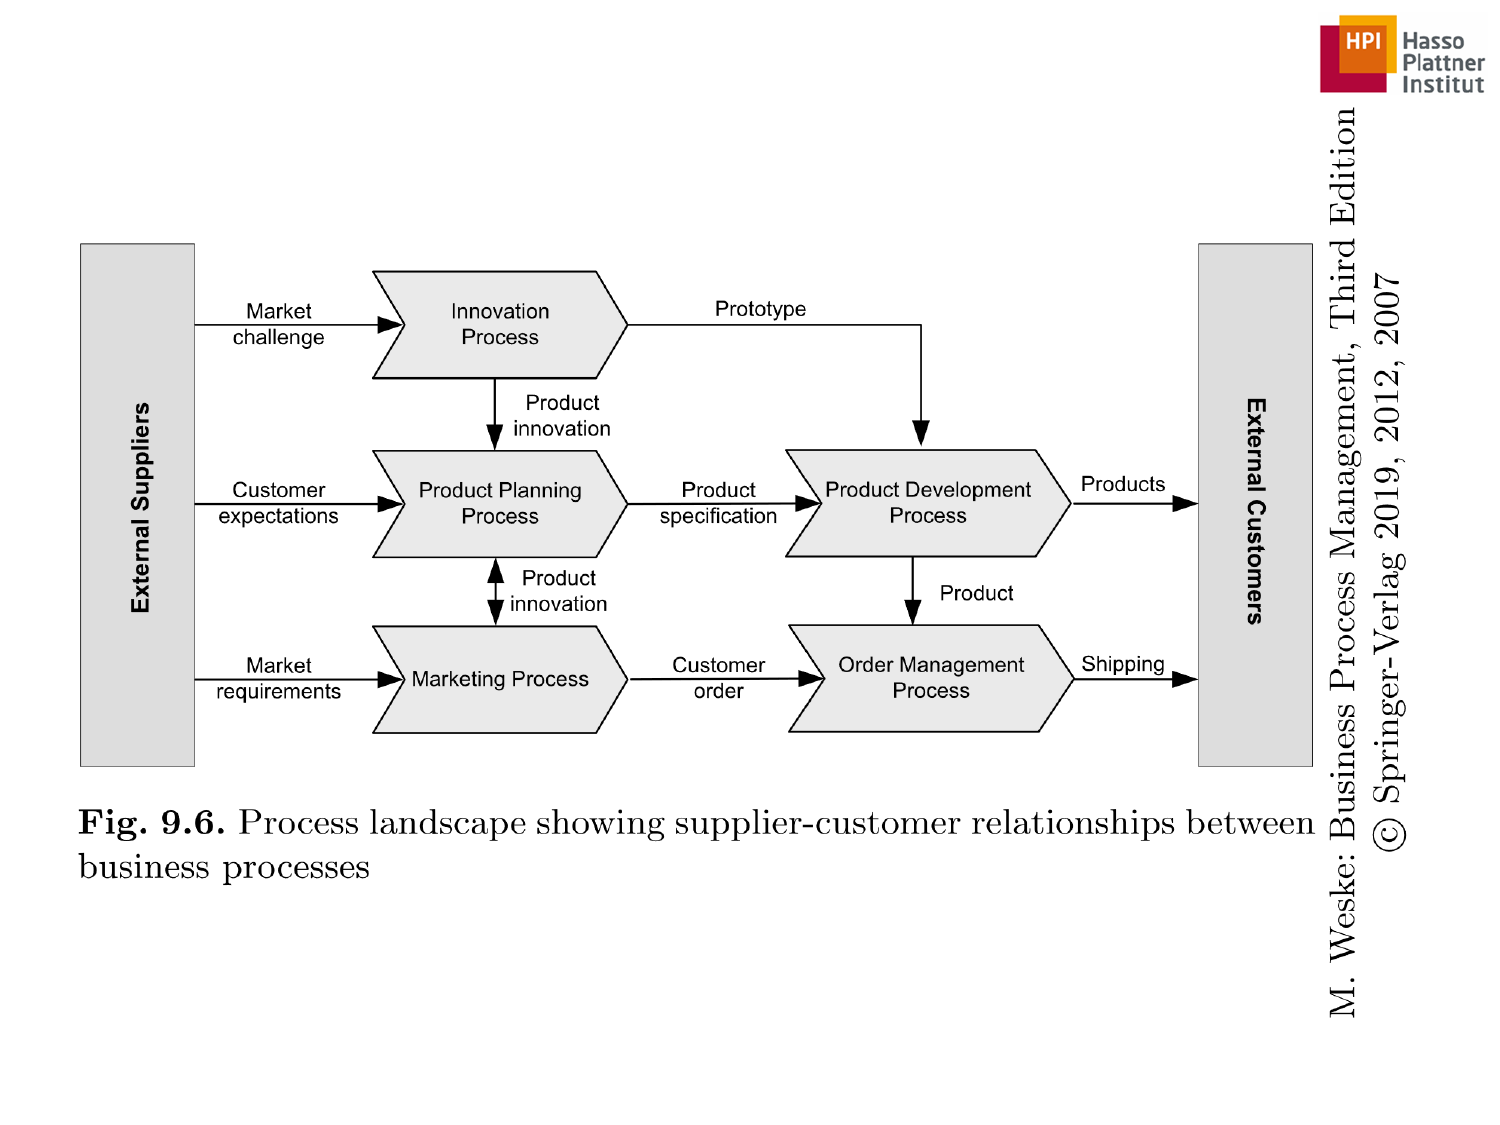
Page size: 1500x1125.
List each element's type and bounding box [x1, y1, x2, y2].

picture [1318, 12, 1488, 95]
picture [74, 104, 1425, 1021]
